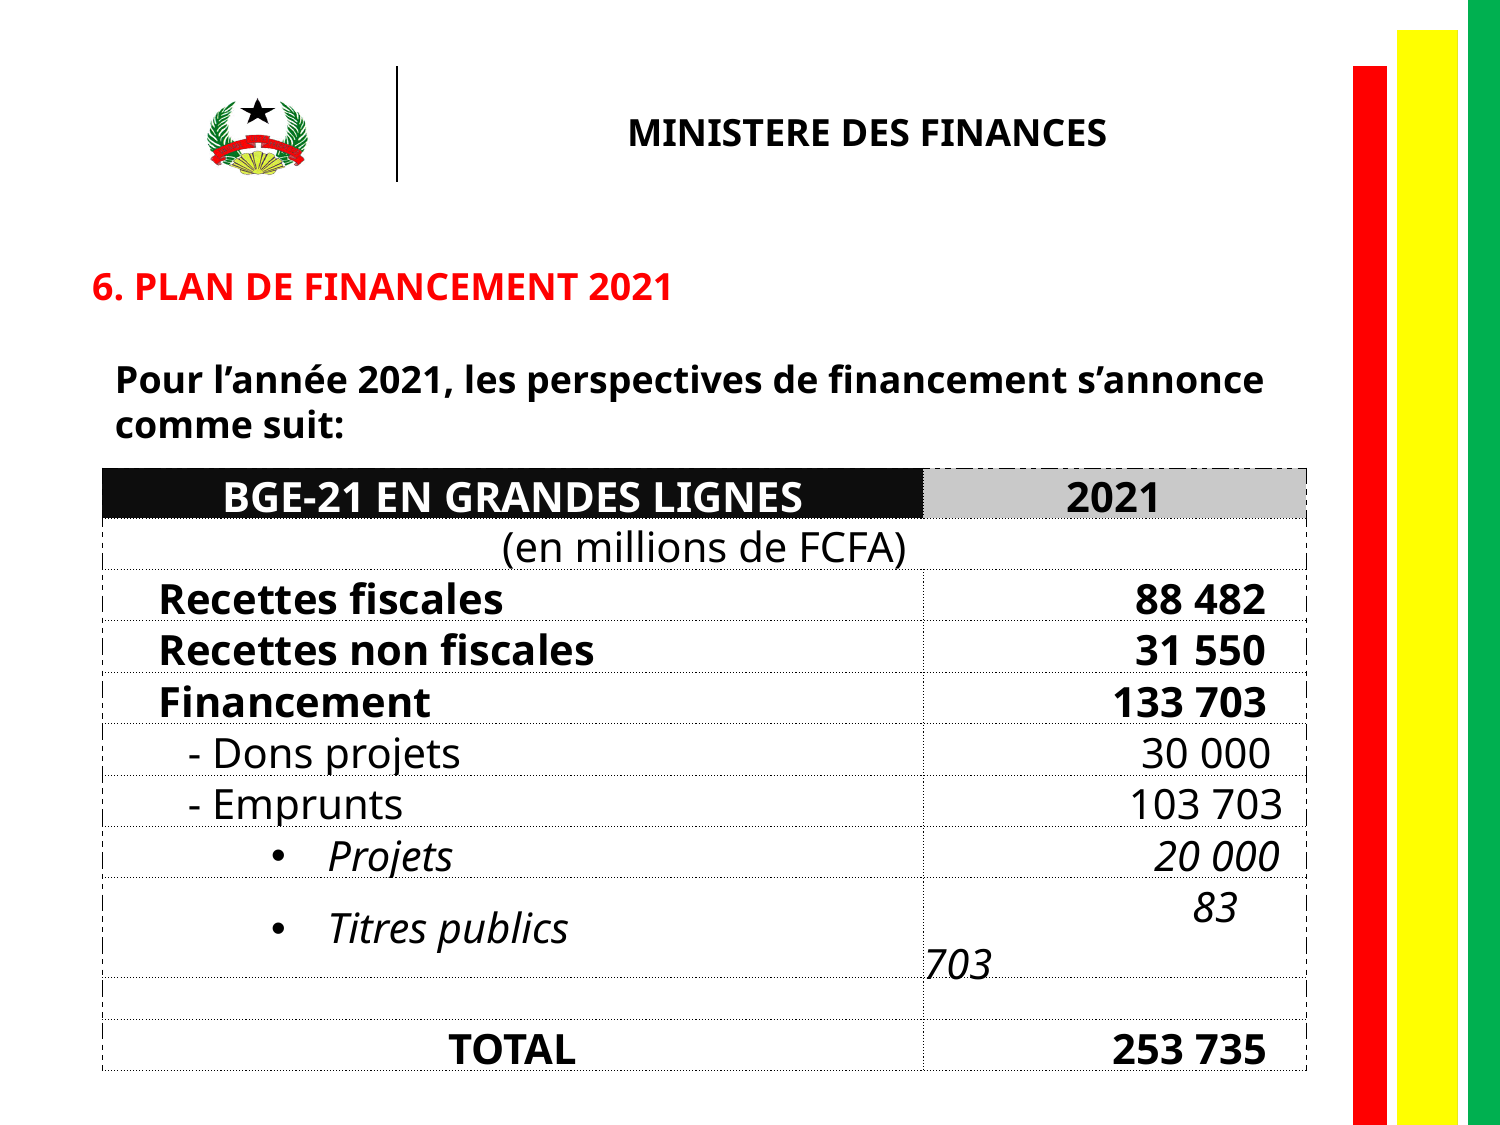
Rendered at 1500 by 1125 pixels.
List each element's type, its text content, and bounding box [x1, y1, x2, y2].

table_cell 88 482 [923, 569, 1306, 621]
table_cell 253 735 [923, 1019, 1306, 1071]
table_cell [102, 978, 923, 1019]
table_cell Recettes non fiscales [102, 621, 923, 672]
table_cell (en millions de FCFA) [102, 518, 1306, 569]
table_cell Titres publics [102, 878, 923, 978]
table_cell Financement [102, 672, 923, 724]
table_cell 133 703 [923, 672, 1306, 724]
table_header MINISTERE DES FINANCES [398, 66, 1275, 182]
table_cell Projets [102, 826, 923, 878]
table_cell - Dons projets [102, 724, 923, 775]
table_cell - Emprunts [102, 775, 923, 826]
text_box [194, 89, 322, 185]
table_cell Recettes fiscales [102, 569, 923, 621]
table_cell 103 703 [923, 775, 1306, 826]
picture [1468, 0, 1500, 1125]
picture [1352, 66, 1389, 1125]
table_header BGE-21 EN GRANDES LIGNES [102, 468, 923, 518]
table_cell TOTAL [102, 1019, 923, 1071]
table_cell 83 703 [923, 878, 1306, 978]
text_box Pour l’année 2021, les perspectives de financement s’annonce comme suit: [100, 348, 1307, 499]
table_cell 30 000 [923, 724, 1306, 775]
table_header 2021 [923, 468, 1306, 518]
picture [1397, 30, 1459, 1125]
table_cell 31 550 [923, 621, 1306, 672]
text_box 6. PLAN DE FINANCEMENT 2021 [77, 255, 1282, 315]
table_header [96, 66, 257, 182]
table_header [257, 66, 396, 182]
table_cell [923, 978, 1306, 1019]
table_cell 20 000 [923, 826, 1306, 878]
